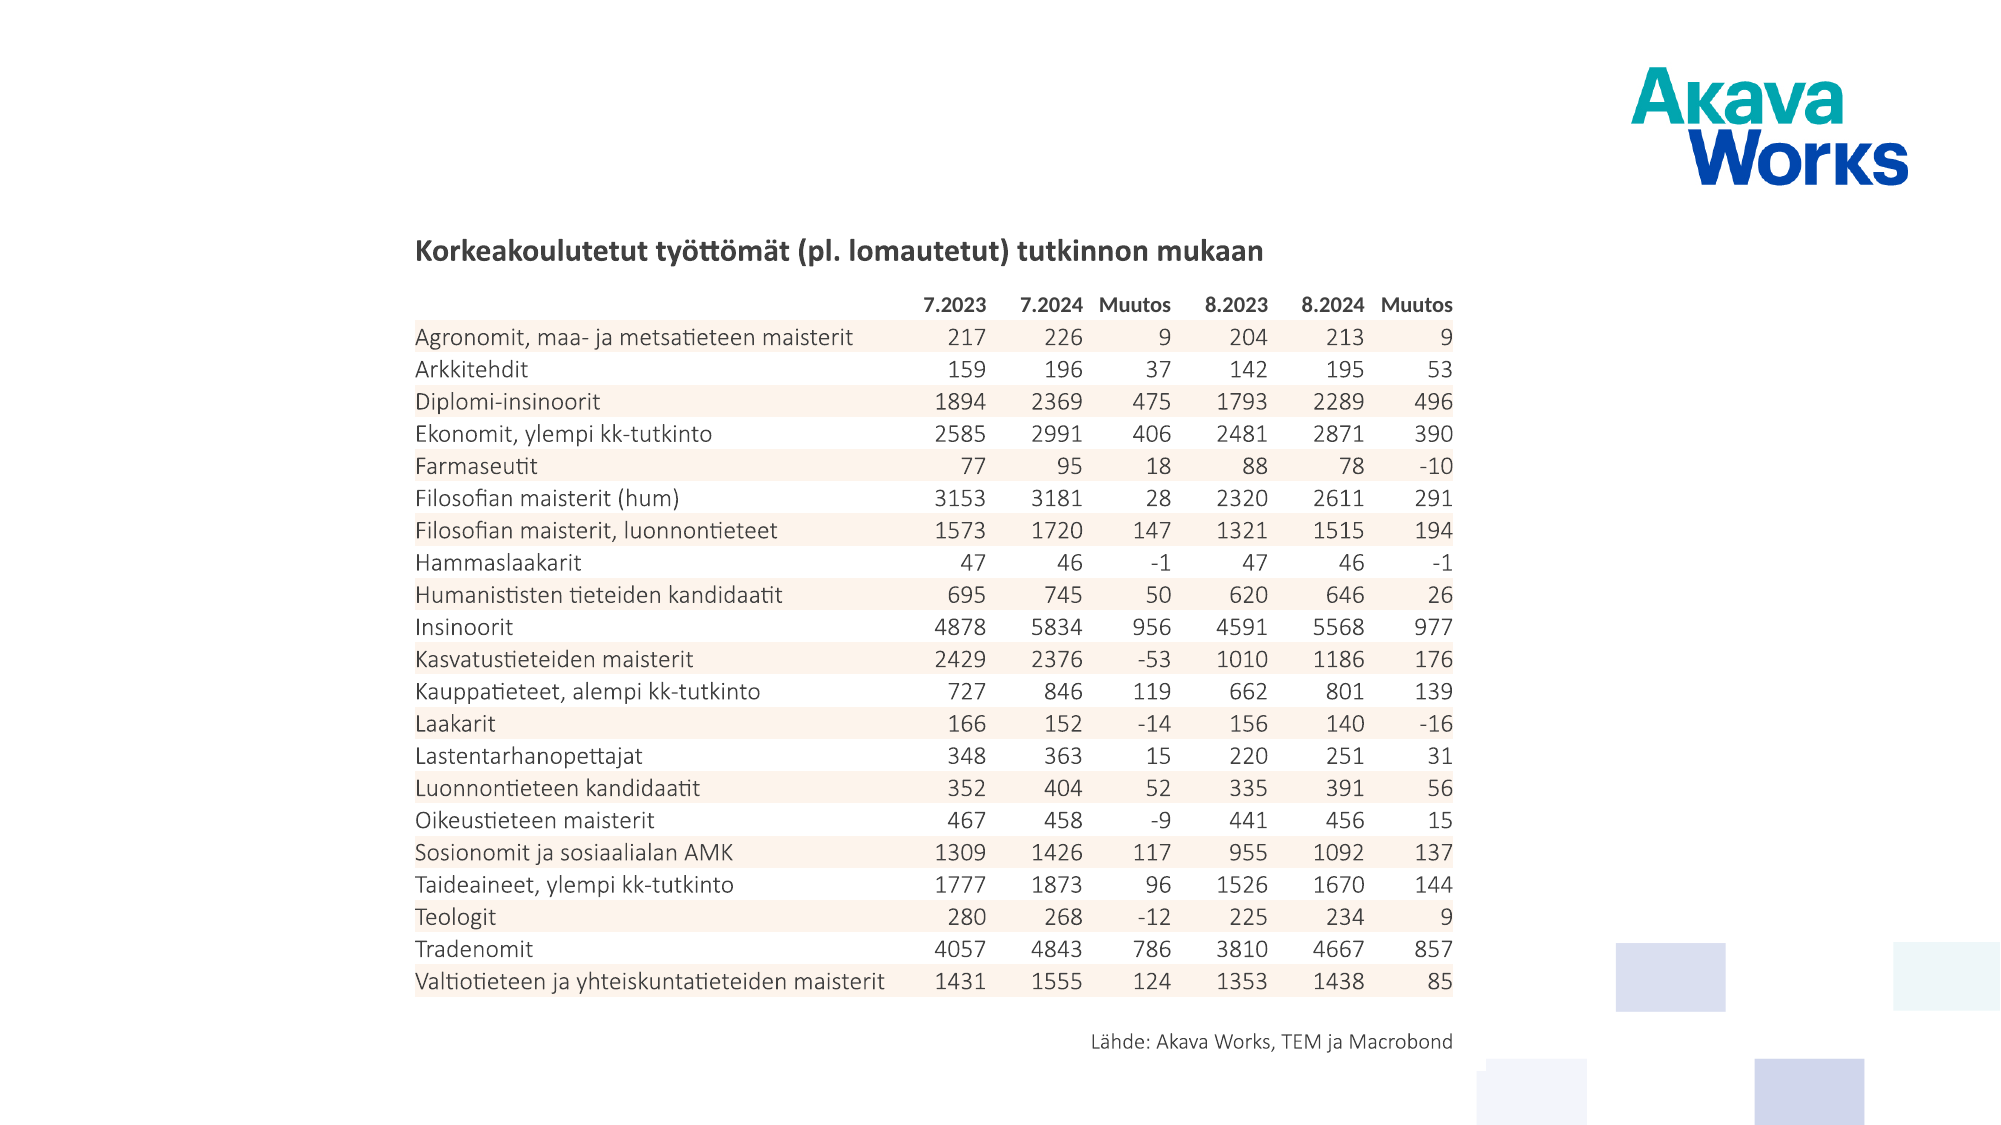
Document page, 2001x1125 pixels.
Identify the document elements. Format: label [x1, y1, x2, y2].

list [382, 217, 1486, 1071]
picture [232, 55, 2000, 1125]
